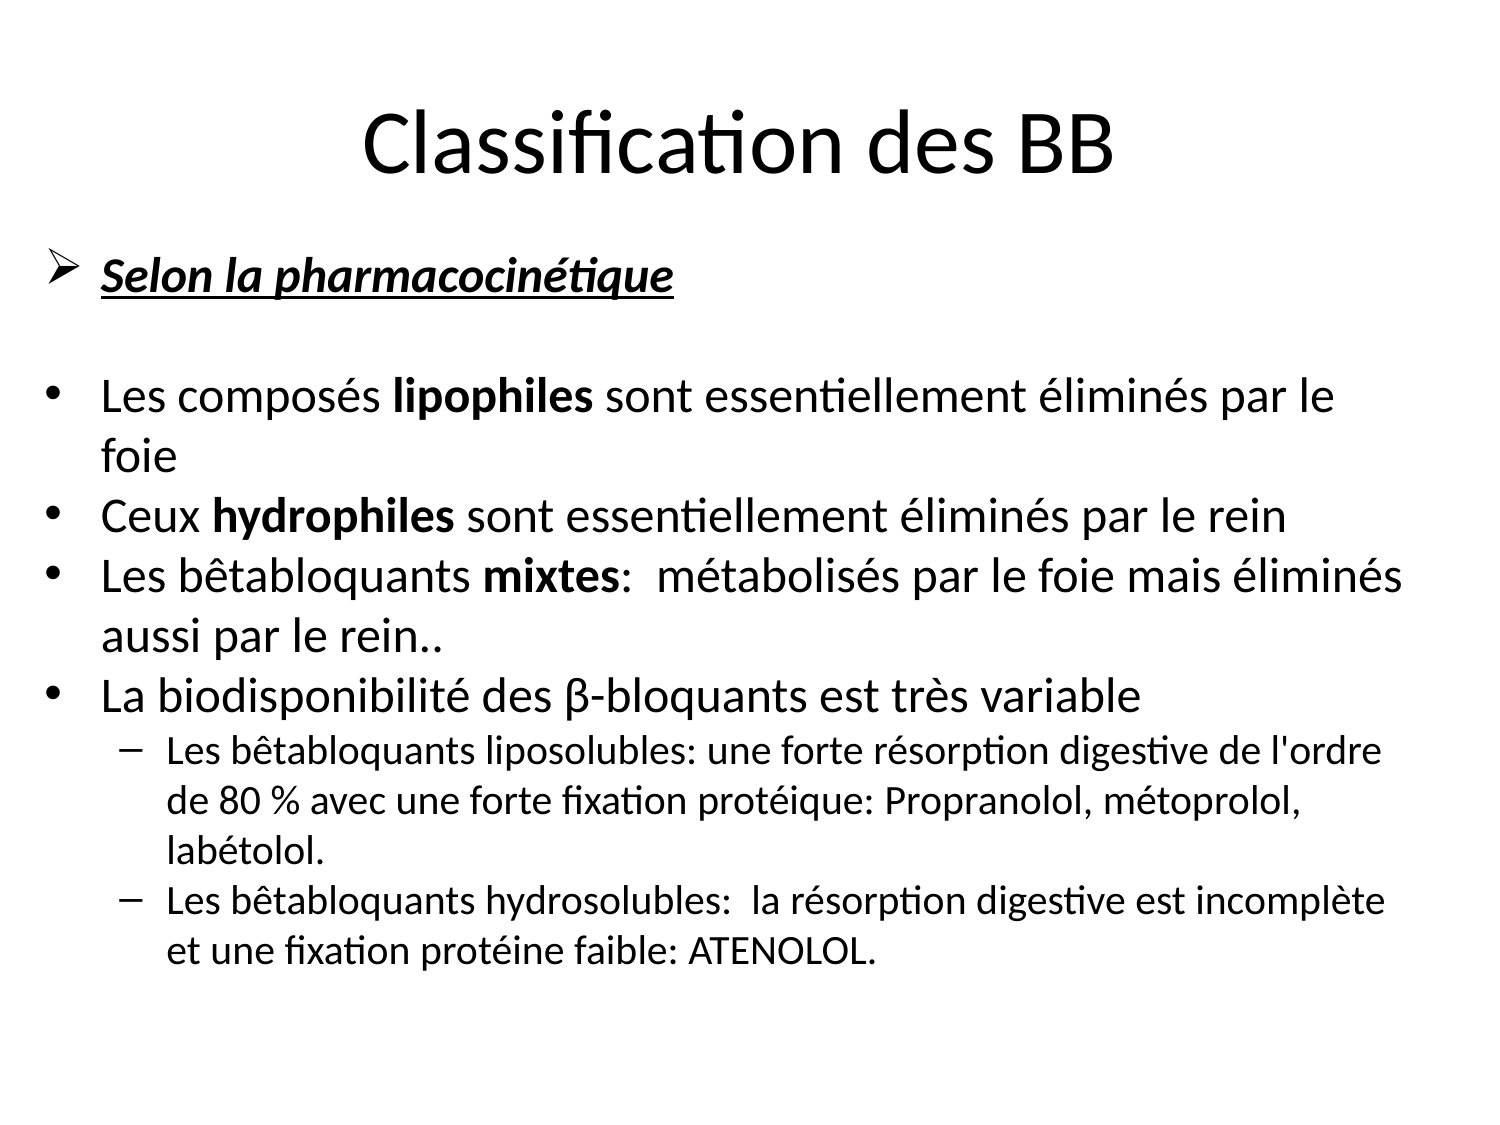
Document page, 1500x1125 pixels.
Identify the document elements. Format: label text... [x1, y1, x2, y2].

title [75, 45, 1425, 233]
list Selon la pharmacocinétique Les composés lipophiles sont essentiellement éliminés par le foie Ceux hydrophiles sont essentiellement éliminés par le rein Les bêtabloquants mixtes: métabolisés par le foie mais éliminés aussi par le rein.. La biodisponibilité des β-bloquants est très variable Les bêtabloquants liposolubles: une forte résorption digestive de l'ordre de 80 % avec une forte fixation protéique: Propranolol, métoprolol, labétolol. Les bêtabloquants hydrosolubles: la résorption digestive est incomplète et une fixation protéine faible: ATENOLOL. [29, 235, 1424, 1106]
text_box Classification des BB [64, 42, 1415, 231]
